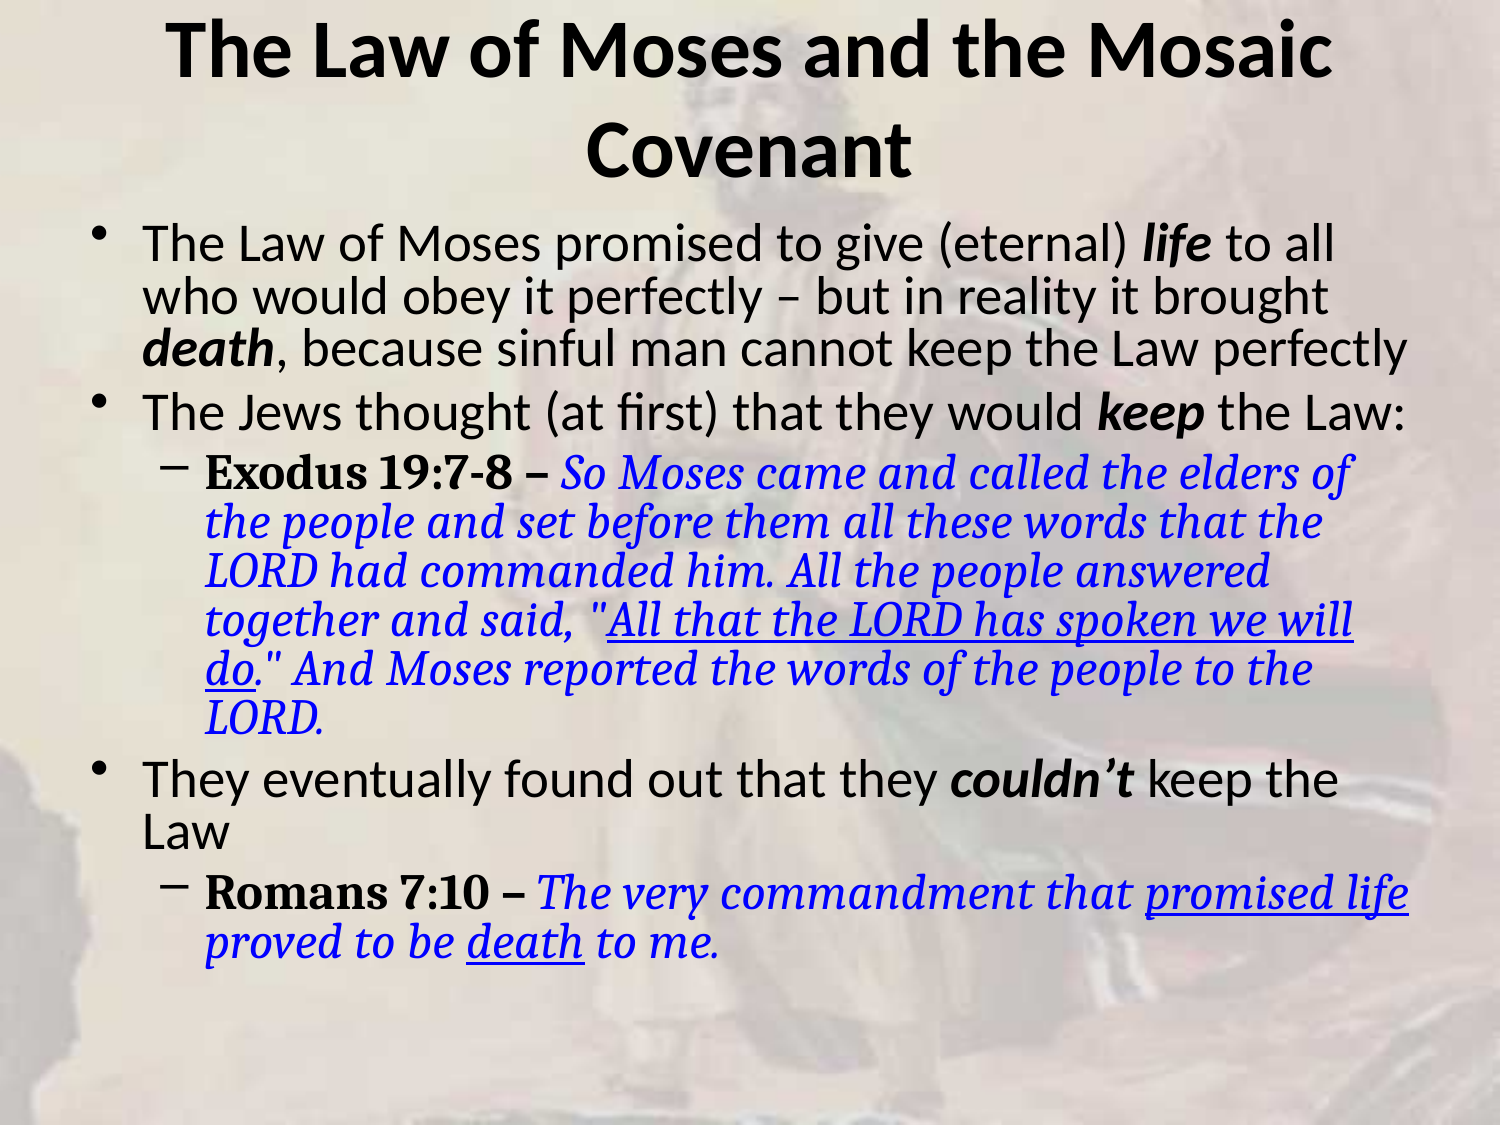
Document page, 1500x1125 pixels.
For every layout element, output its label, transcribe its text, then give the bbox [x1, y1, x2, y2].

picture [0, 0, 1500, 1125]
title The Law of Moses and the Mosaic Covenant [74, 0, 1426, 188]
list The Law of Moses promised to give (eternal) life to all who would obey it perfectly – but in reality it brought death, because sinful man cannot keep the Law perfectly The Jews thought (at first) that they would keep the Law: Exodus 19:7-8 – So Moses came and called the elders of the people and set before them all these words that the LORD had commanded him. All the people answered together and said, "All that the LORD has spoken we will do." And Moses reported the words of the people to the LORD. They eventually found out that they couldn’t keep the Law Romans 7:10 – The very commandment that promised life proved to be death to me. [74, 212, 1426, 1088]
